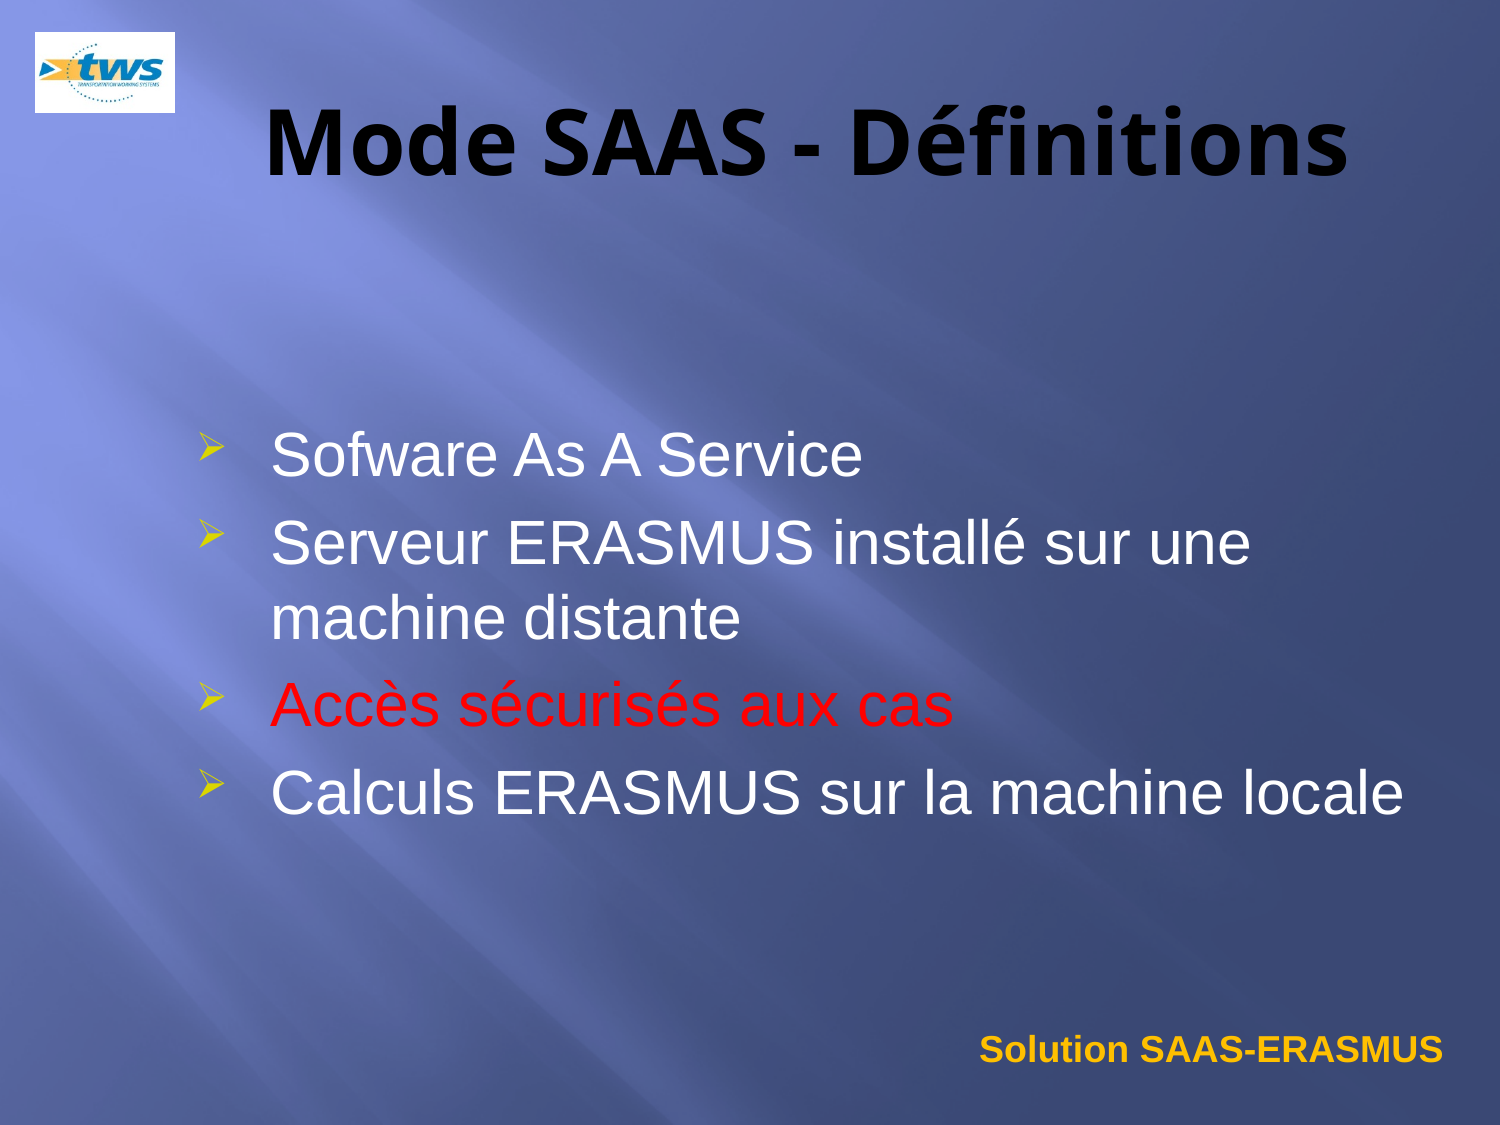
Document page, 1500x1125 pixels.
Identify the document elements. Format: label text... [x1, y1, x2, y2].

slide_number Solution SAAS-ERASMUS [720, 1017, 1459, 1096]
list Sofware As A Service Serveur ERASMUS installé sur une machine distante Accès sécurisés aux cas Calculs ERASMUS sur la machine locale [115, 314, 1459, 987]
picture [35, 32, 175, 113]
title Mode SAAS - Définitions [188, 45, 1425, 233]
